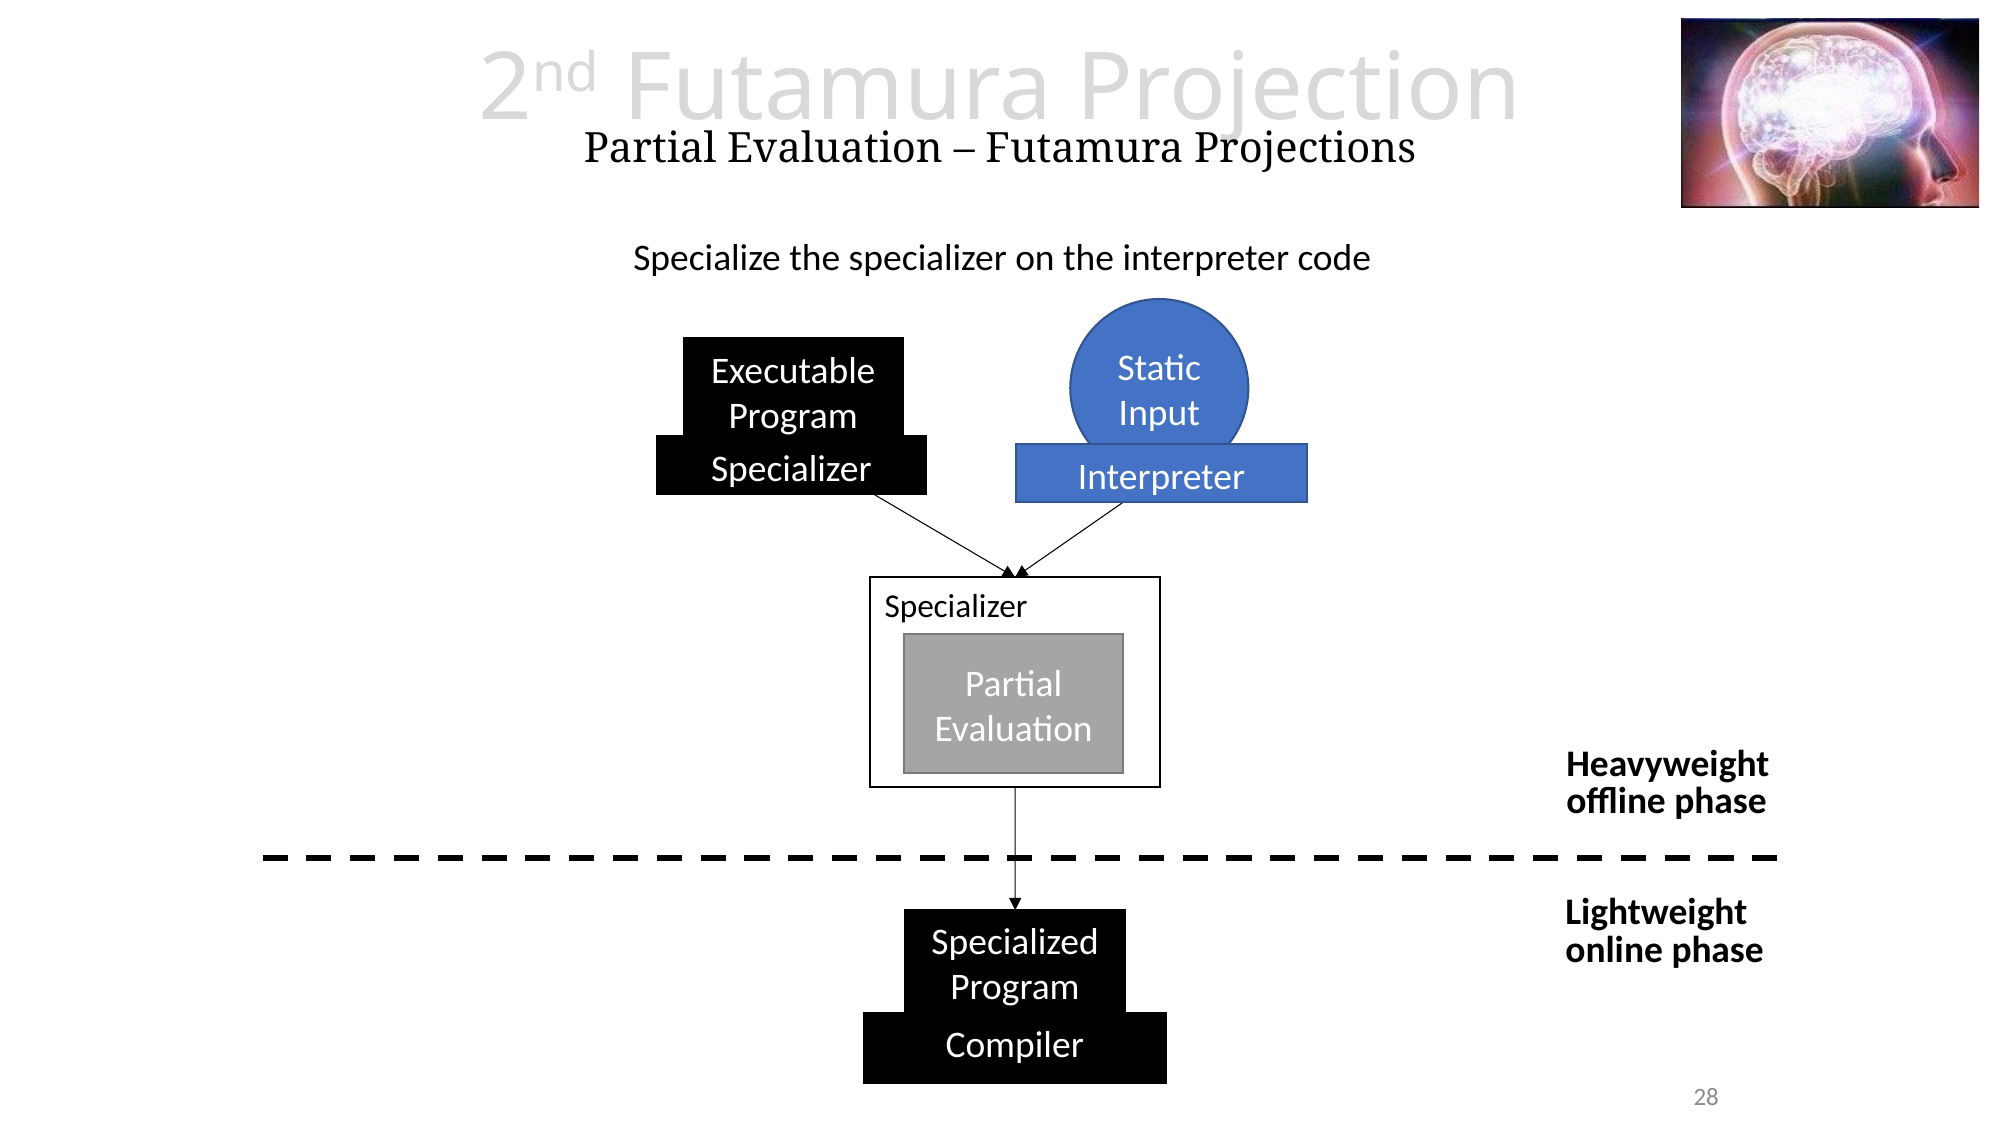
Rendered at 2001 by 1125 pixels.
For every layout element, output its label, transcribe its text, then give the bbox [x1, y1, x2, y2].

title 2nd Futamura Projection Partial Evaluation – Futamura Projections [249, 4, 1750, 222]
text_box Specialize the specializer on the interpreter code [618, 225, 1388, 285]
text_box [793, 446, 1016, 578]
slide_number 28 [1396, 1065, 1734, 1125]
text_box Interpreter [1015, 443, 1308, 503]
text_box Partial Evaluation [903, 633, 1124, 774]
text_box Specialized Program [904, 909, 1126, 1012]
text_box Compiler [863, 1012, 1167, 1084]
text_box Specializer [656, 435, 927, 495]
text_box Specializer [869, 576, 1161, 788]
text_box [1015, 477, 1160, 578]
text_box Static Input [1069, 297, 1250, 443]
text_box Heavyweight offline phase [1551, 738, 1785, 829]
text_box Executable Program [683, 337, 904, 435]
text_box Lightweight online phase [1550, 887, 1780, 978]
picture [1681, 18, 1980, 208]
